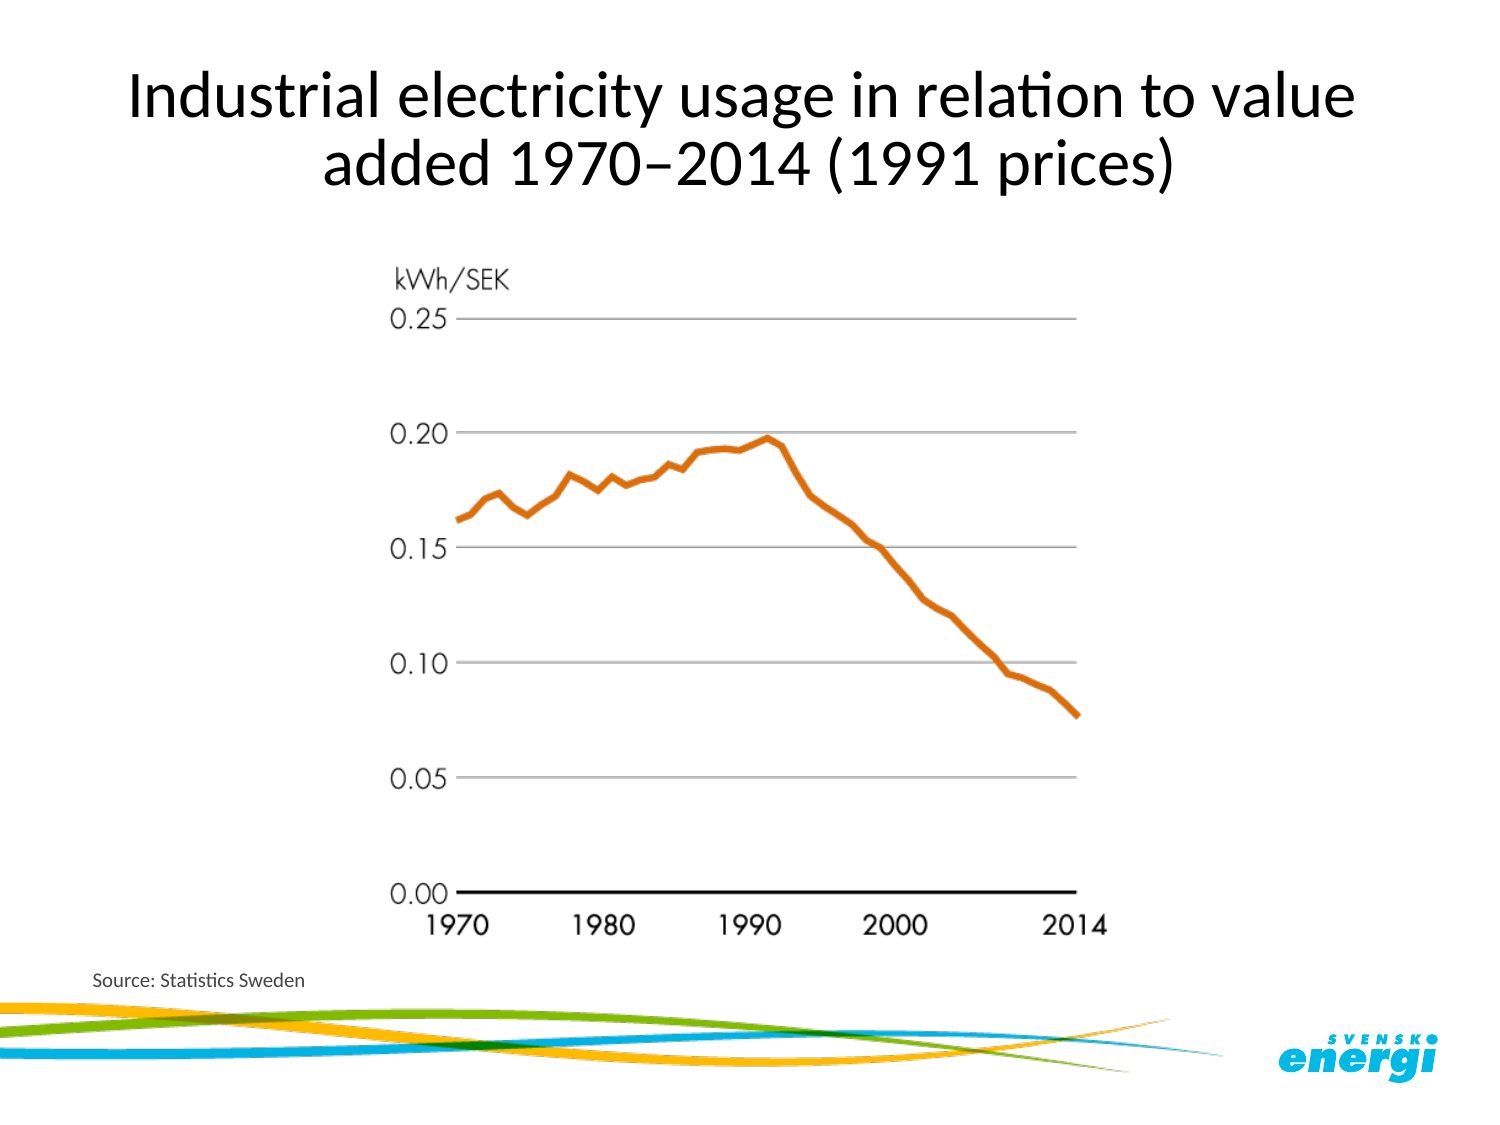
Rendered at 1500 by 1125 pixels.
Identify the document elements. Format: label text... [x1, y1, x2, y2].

picture [379, 256, 1117, 942]
picture [0, 990, 1233, 1125]
list Source: Statistics Sweden [77, 962, 922, 993]
title Industrial electricity usage in relation to value added 1970–2014 (1991 prices) [0, 19, 1500, 207]
